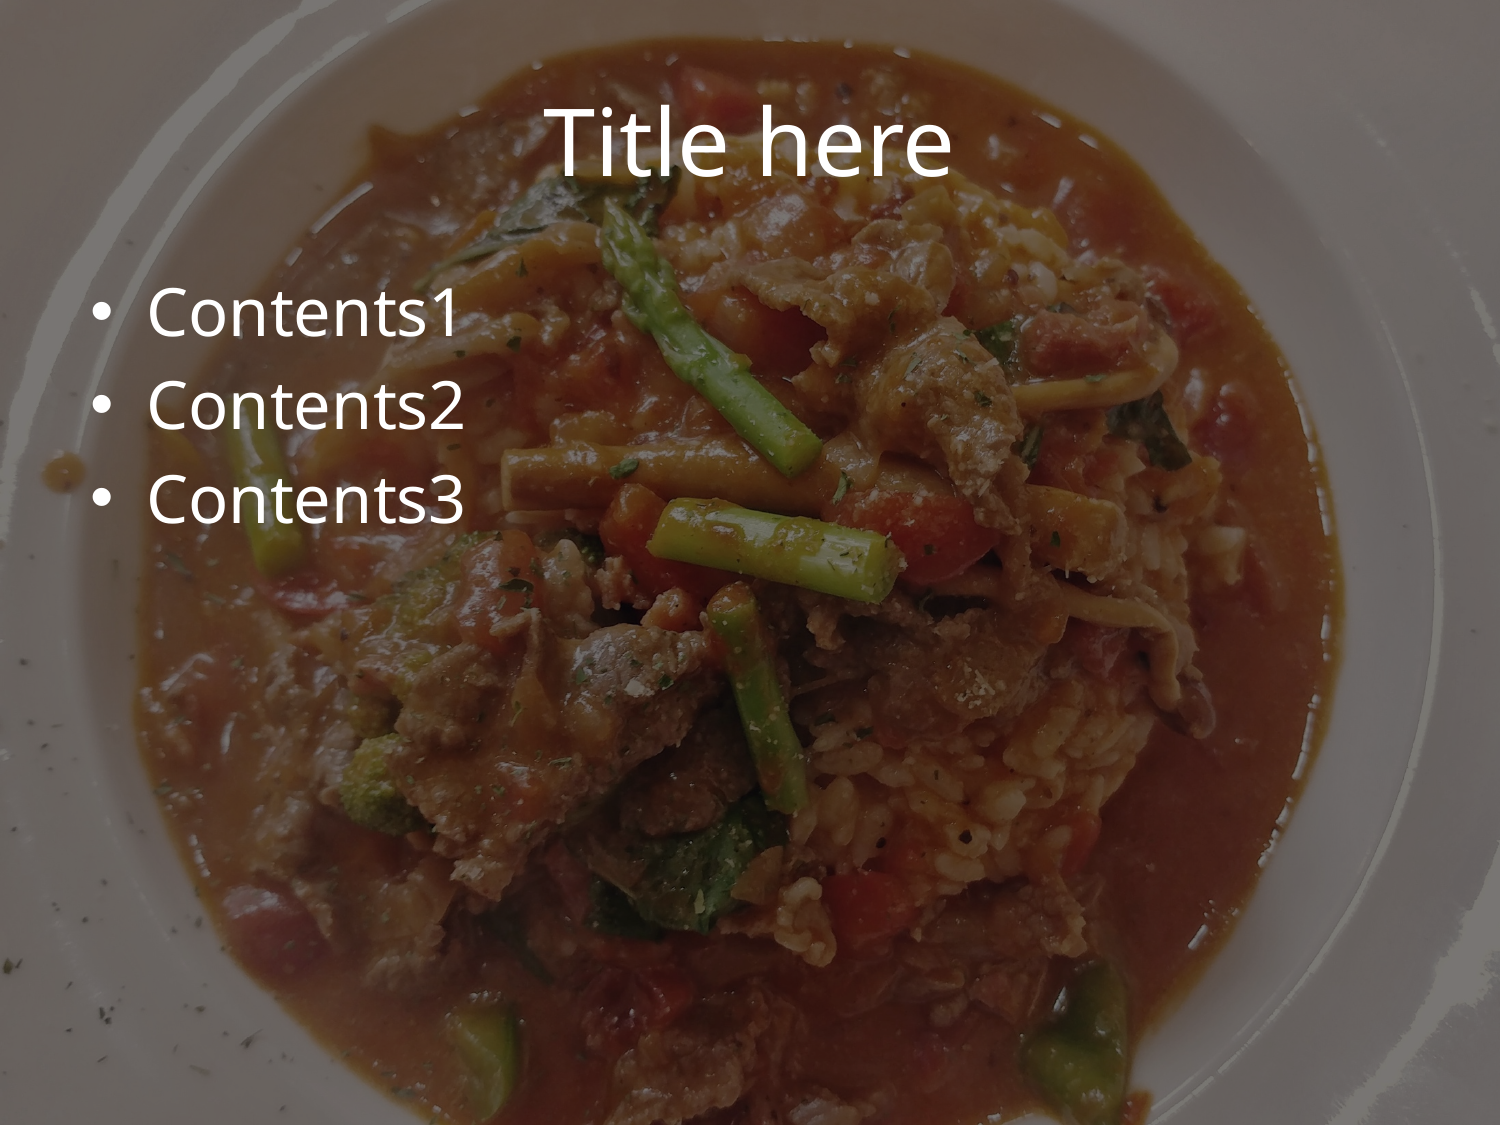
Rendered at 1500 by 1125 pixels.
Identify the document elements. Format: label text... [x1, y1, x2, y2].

text_box [0, 0, 1500, 1125]
list Contents1 Contents2 Contents3 [75, 262, 1425, 1005]
title Title here [75, 45, 1425, 233]
